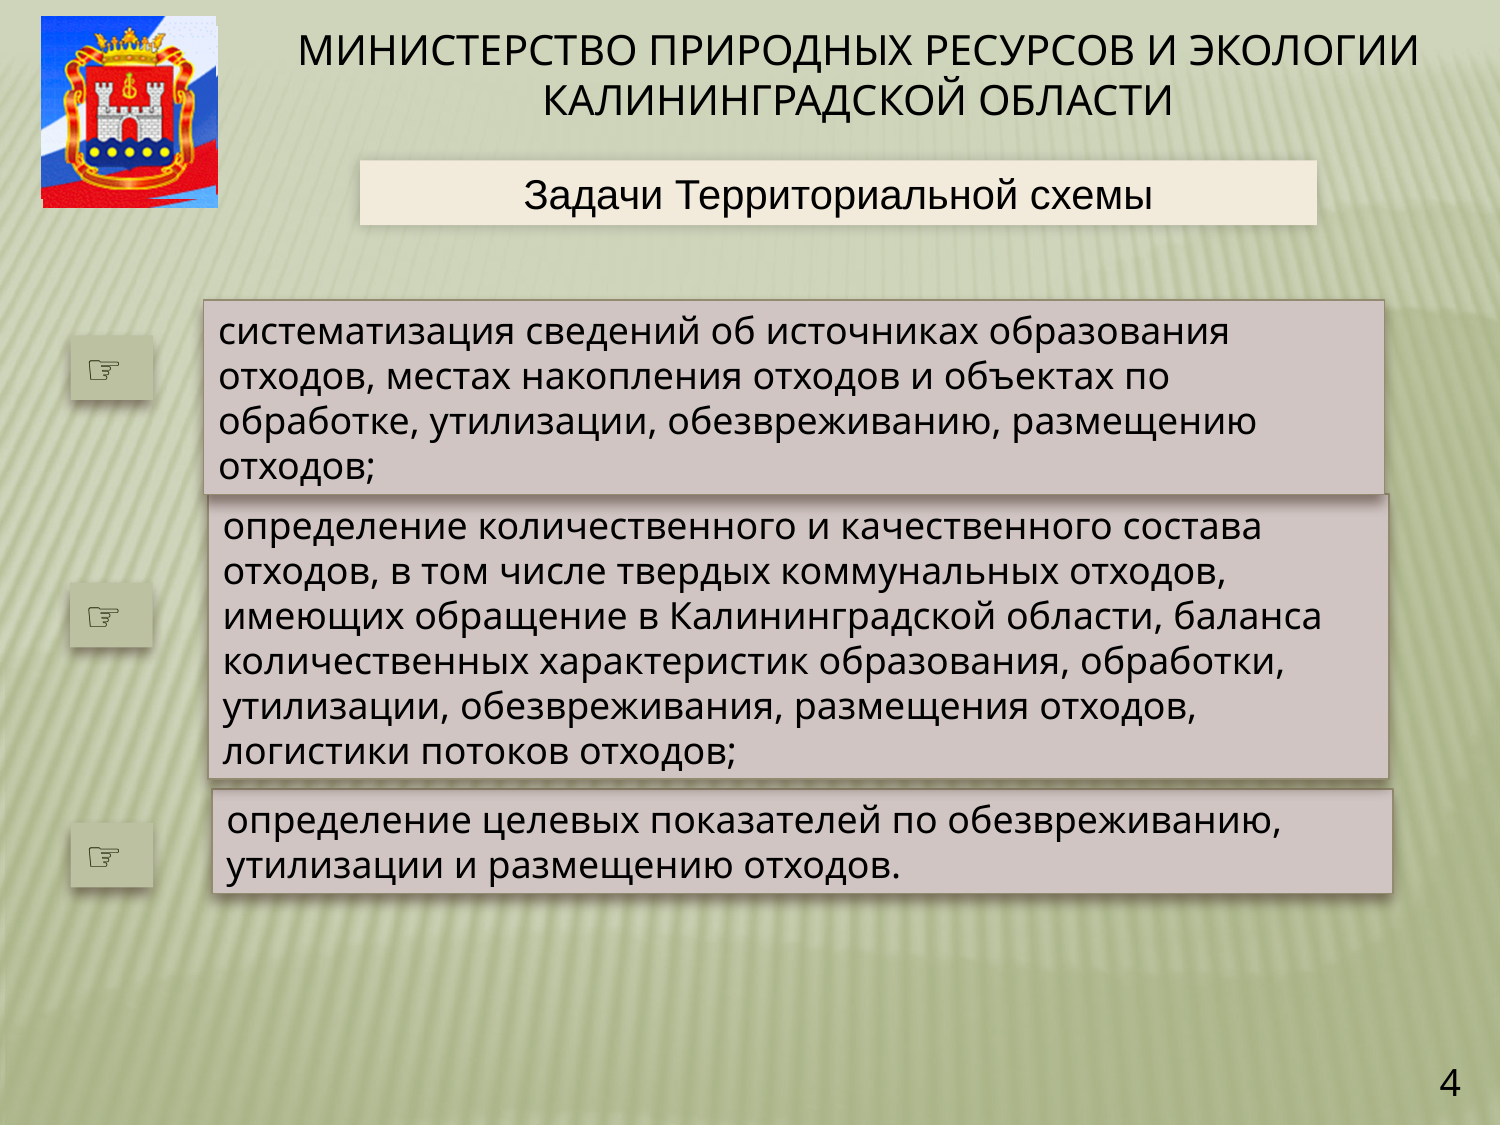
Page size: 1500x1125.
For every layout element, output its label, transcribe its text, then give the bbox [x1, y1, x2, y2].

text_box Задачи Территориальной схемы [360, 160, 1317, 226]
text_box определение количественного и качественного состава отходов, в том числе твердых коммунальных отходов, имеющих обращение в Калининградской области, баланса количественных характеристик образования, обработки, утилизации, обезвреживания, размещения отходов, логистики потоков отходов; [207, 507, 1390, 780]
text_box МИНИСТЕРСТВО ПРИРОДНЫХ РЕСУРСОВ И ЭКОЛОГИИ КАЛИНИНГРАДСКОЙ ОБЛАСТИ [217, 16, 1500, 131]
text_box 4 [1424, 1051, 1477, 1112]
picture [41, 15, 219, 209]
text_box определение целевых показателей по обезвреживанию, утилизации и размещению отходов. [211, 793, 1394, 894]
text_box ☞ [70, 822, 154, 888]
text_box ☞ [70, 335, 154, 400]
text_box ☞ [70, 582, 153, 648]
text_box систематизация сведений об источниках образования отходов, местах накопления отходов и объектах по обработке, утилизации, обезвреживанию, размещению отходов; [203, 299, 1385, 495]
